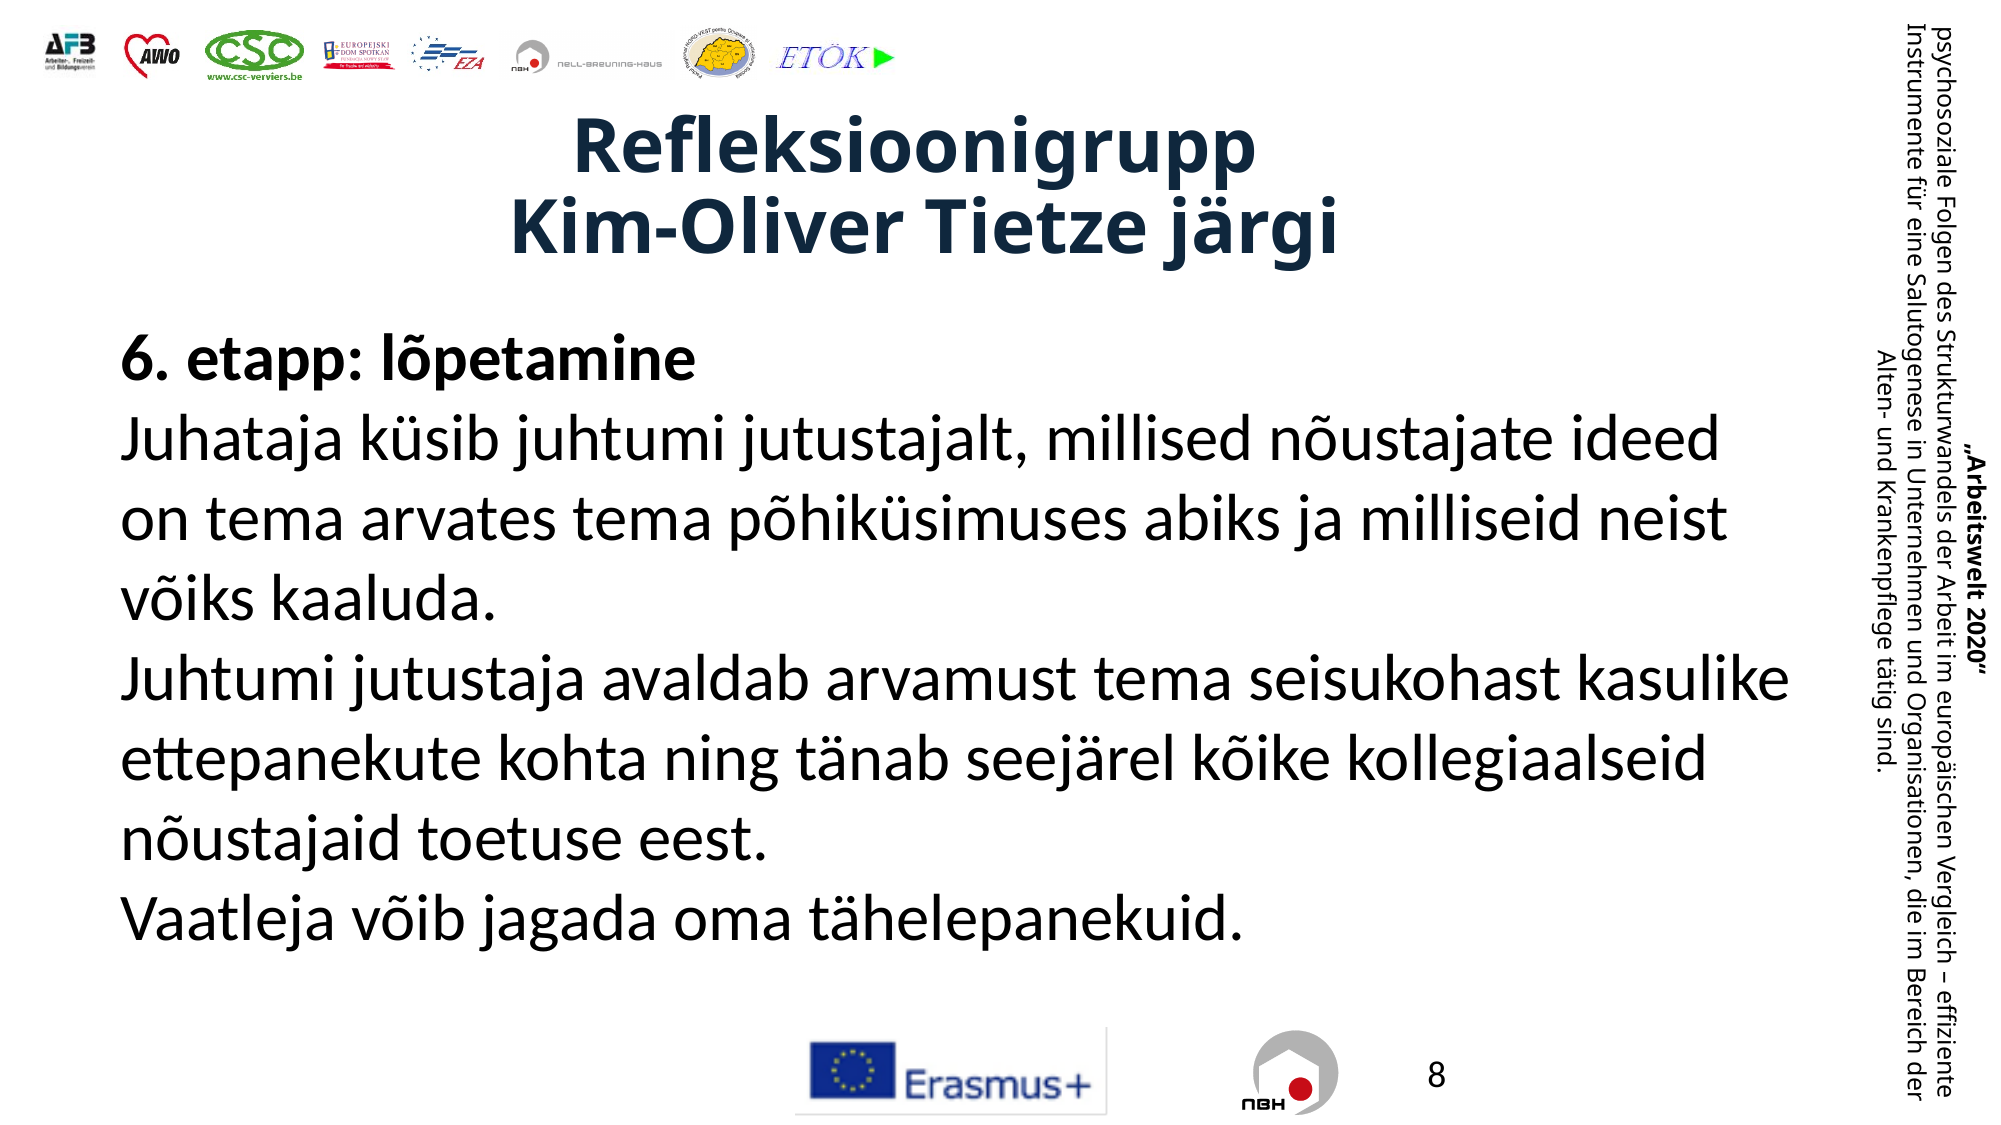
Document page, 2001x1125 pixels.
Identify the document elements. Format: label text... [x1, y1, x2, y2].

picture [795, 1027, 1110, 1118]
slide_number 8 [1412, 1042, 1863, 1103]
title Refleksioonigrupp Kim-Oliver Tietze järgi [437, 77, 1413, 277]
text_box 6. etapp: lõpetamine Juhataja küsib juhtumi jutustajalt, millised nõustajate ideed on tema arvates tema põhiküsimuses abiks ja milliseid neist võiks kaaluda. Juhtumi jutustaja avaldab arvamust tema seisukohast kasulike ettepanekute kohta ning tänab seejärel kõike kollegiaalseid nõustajaid toetuse eest. Vaatleja võib jagada oma tähelepanekuid. [105, 306, 1815, 1024]
